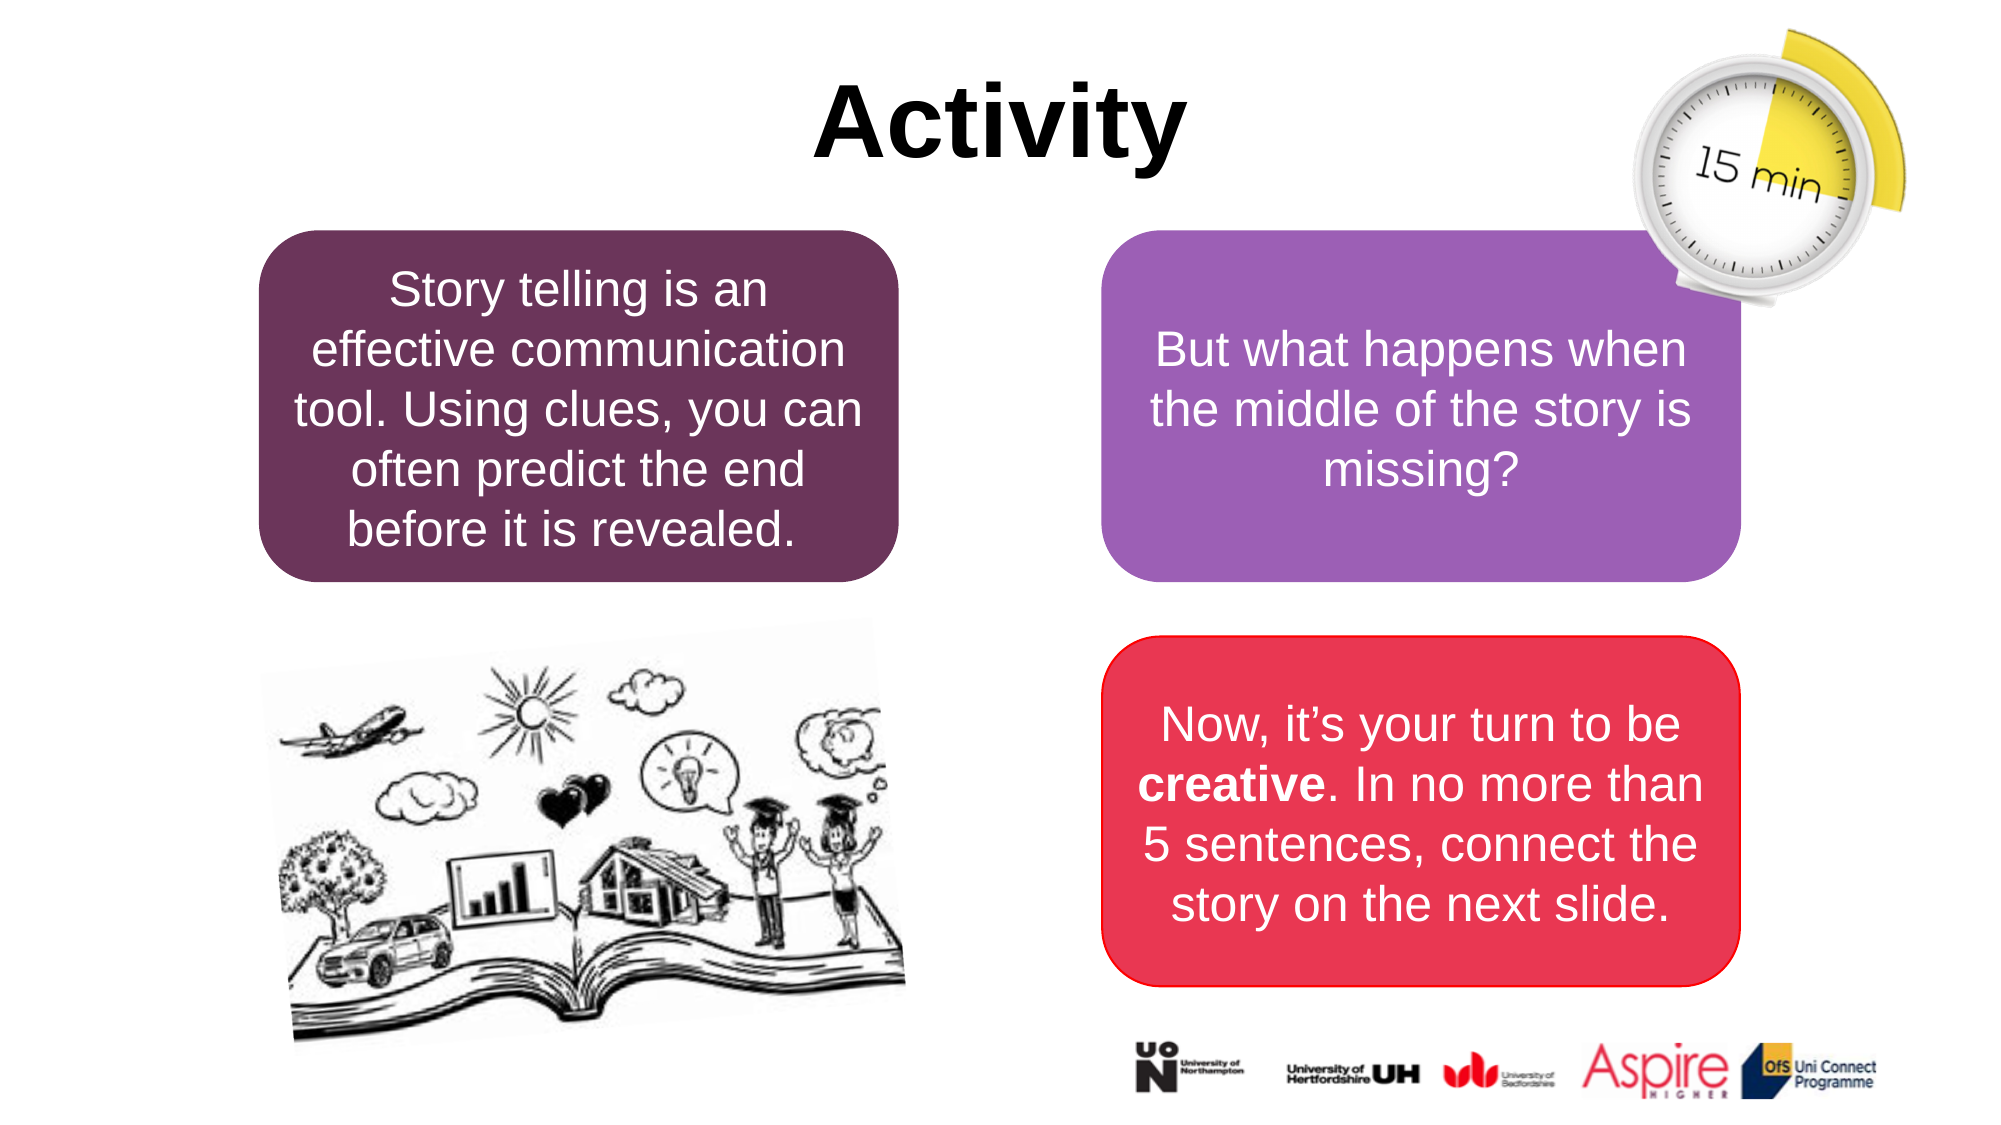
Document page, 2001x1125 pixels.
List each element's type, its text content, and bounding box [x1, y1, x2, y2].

picture [261, 618, 906, 1055]
text_box But what happens when the middle of the story is missing? [1101, 278, 1742, 583]
picture [1556, 0, 1984, 361]
picture [1130, 1036, 1886, 1105]
text_box Story telling is an effective communication tool. Using clues, you can often predict the end before it is revealed. [258, 278, 899, 583]
text_box Now, it’s your turn to be creative. In no more than 5 sentences, connect the story on the next slide. [1101, 635, 1741, 988]
title Activity [137, 59, 1569, 278]
